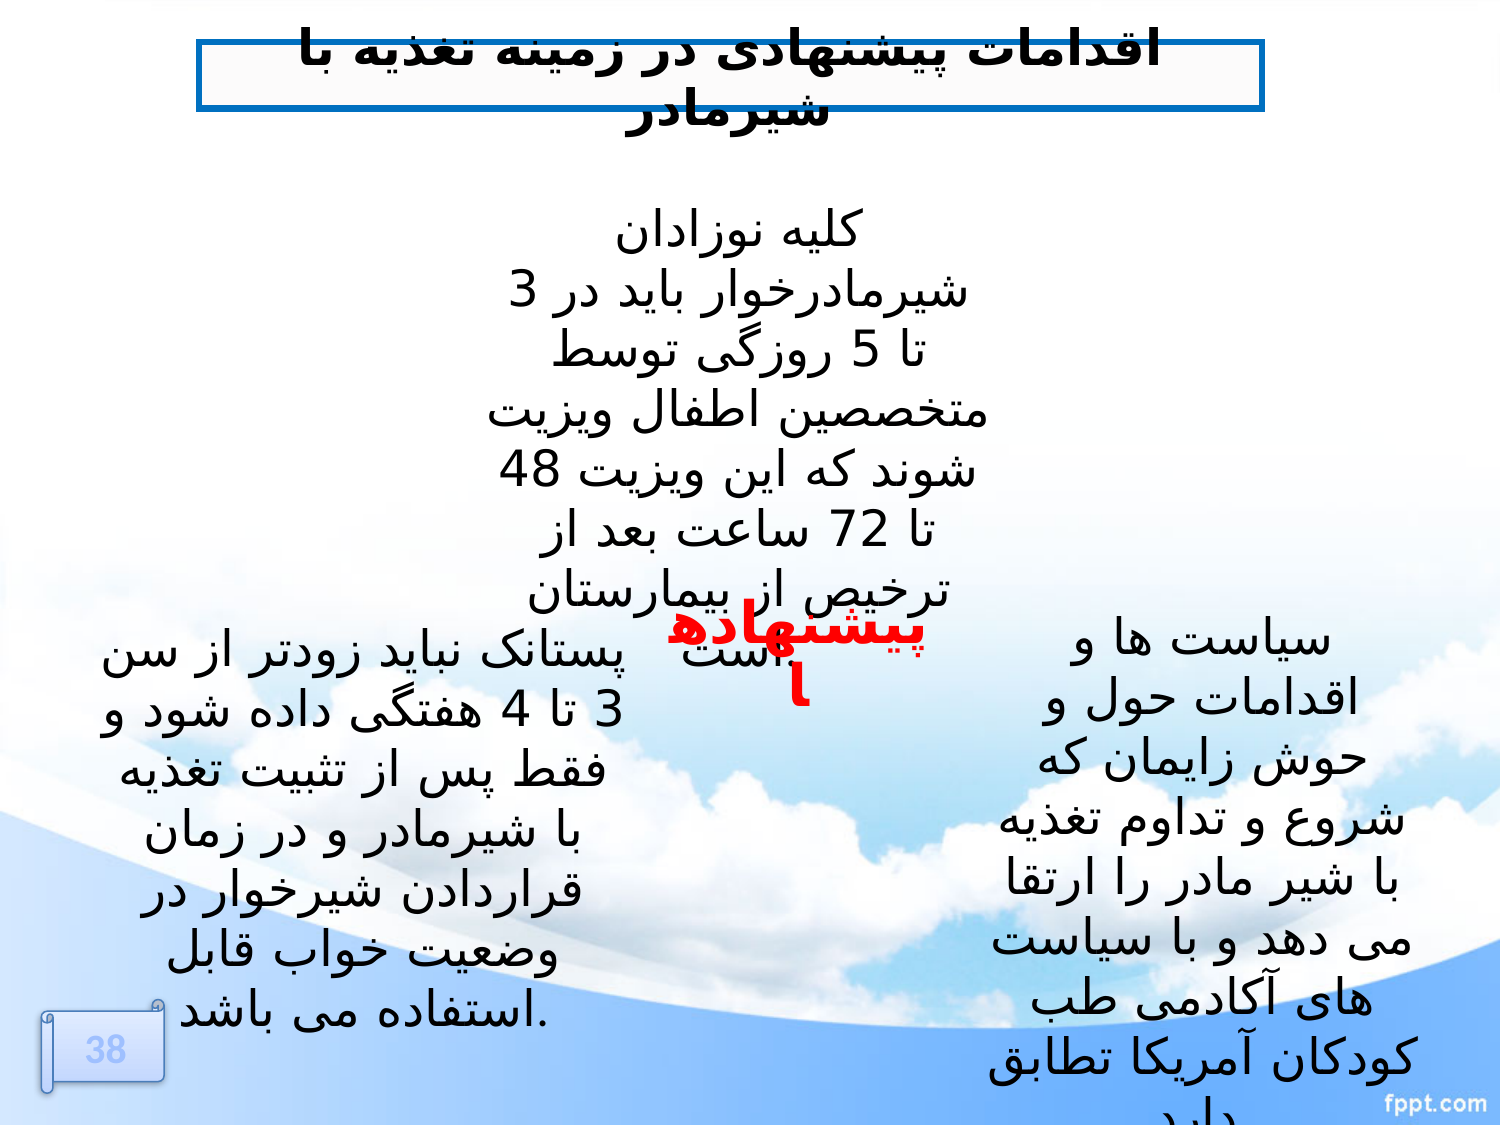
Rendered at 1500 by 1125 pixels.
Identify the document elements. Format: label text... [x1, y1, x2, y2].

text_box کلیه نوزادان شیرمادرخوار باید در 3 تا 5 روزگی توسط متخصصین اطفال ویزیت شوند که این ویزیت 48 تا 72 ساعت بعد از ترخیص از بیمارستان است. [471, 189, 1007, 685]
text_box 38 [40, 998, 165, 1094]
text_box پیشنهادها [644, 585, 954, 727]
text_box اقدامات پیشنهادی در زمینه تغذیه با شیرمادر [198, 41, 1262, 109]
picture [0, 0, 1500, 1125]
text_box پستانک نباید زودتر از سن 3 تا 4 هفتگی داده شود و فقط پس از تثبیت تغذیه با شیرمادر و در زمان قراردادن شیرخوار در وضعیت خواب قابل استفاده می باشد. [81, 609, 646, 1045]
text_box سیاست ها و اقدامات حول و حوش زایمان که شروع و تداوم تغذیه با شیر مادر را ارتقا می دهد و با سیاست های آکادمی طب کودکان آمریکا تطابق دارد. [972, 597, 1434, 1125]
